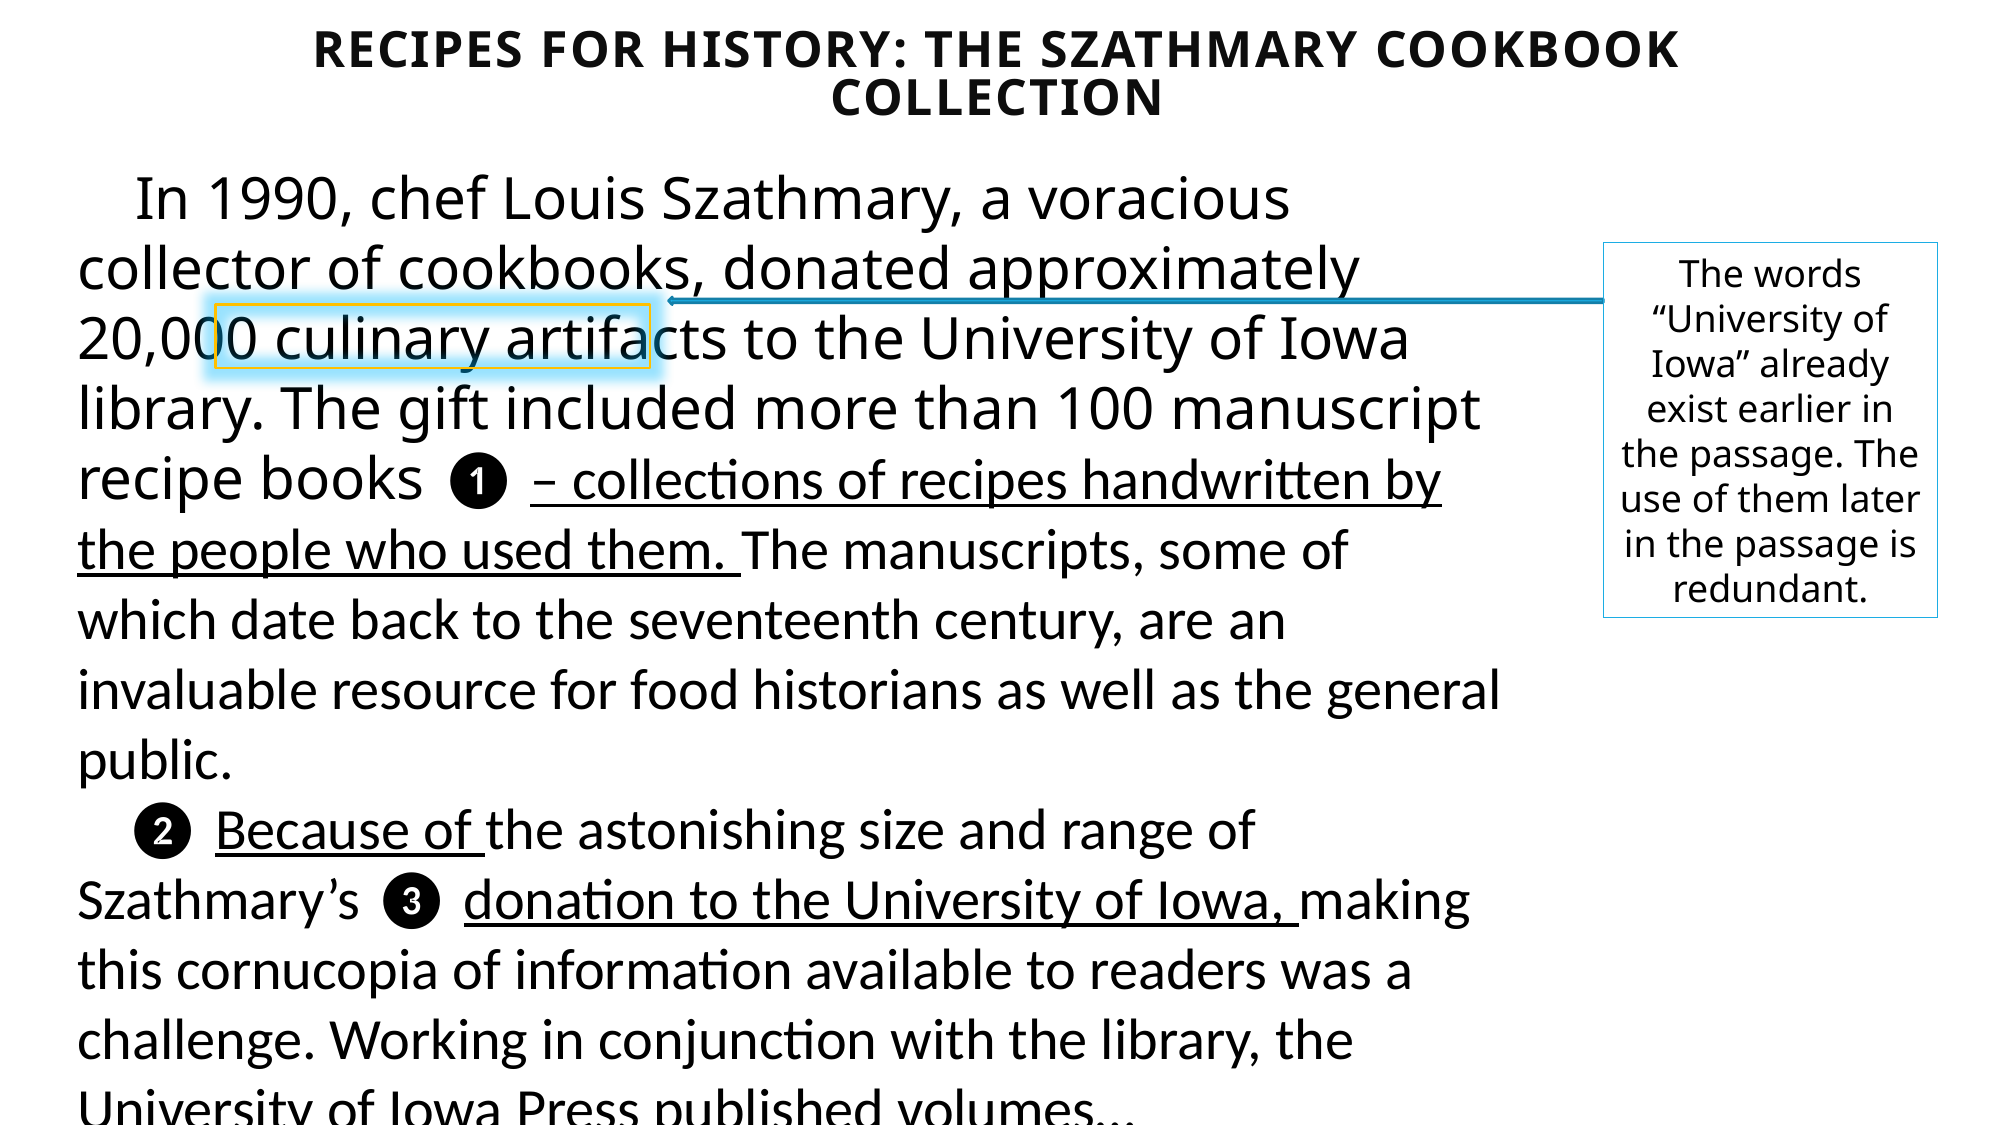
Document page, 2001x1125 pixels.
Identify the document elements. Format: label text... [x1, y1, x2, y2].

text_box The words “University of Iowa” already exist earlier in the passage. The use of them later in the passage is redundant. [1603, 242, 1938, 618]
title Recipes for History: The Szathmary Cookbook Collection [187, 0, 1808, 155]
text_box In 1990, chef Louis Szathmary, a voracious collector of cookbooks, donated approximately 20,000 culinary artifacts to the University of Iowa library. The gift included more than 100 manuscript recipe books ❶ – collections of recipes handwritten by the people who used them. The manuscripts, some of which date back to the seventeenth century, are an invaluable resource for food historians as well as the general public. ❷ Because of the astonishing size and range of Szathmary’s ❸ donation to the University of Iowa, making this cornucopia of information available to readers was a challenge. Working in conjunction with the library, the University of Iowa Press published volumes… [62, 154, 1518, 1125]
text_box [214, 303, 651, 369]
text_box [670, 295, 1603, 306]
